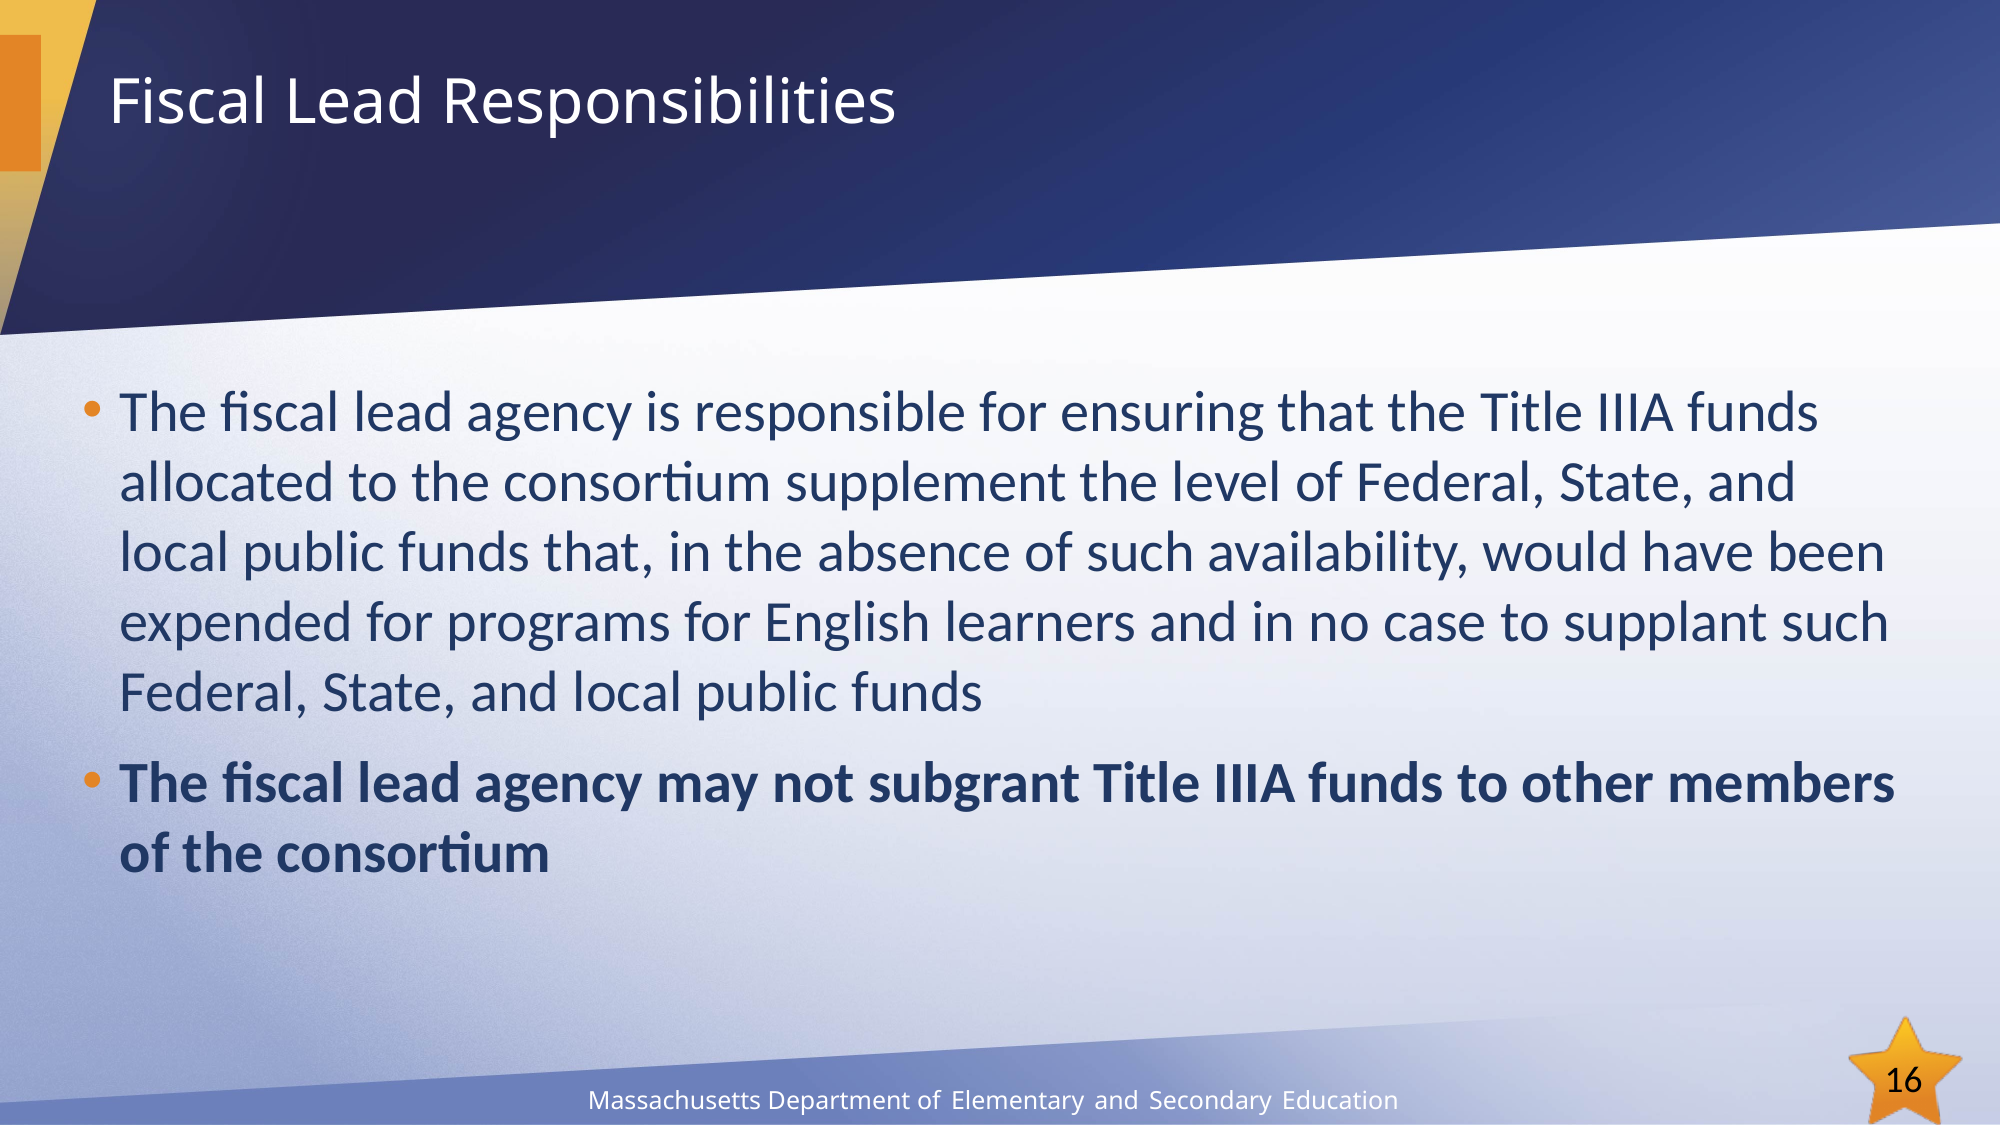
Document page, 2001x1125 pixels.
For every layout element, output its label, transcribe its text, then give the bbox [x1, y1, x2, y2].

list The fiscal lead agency is responsible for ensuring that the Title IIIA funds allocated to the consortium supplement the level of Federal, State, and local public funds that, in the absence of such availability, would have been expended for programs for English learners and in no case to supplant such Federal, State, and local public funds The fiscal lead agency may not subgrant Title IIIA funds to other members of the consortium [67, 365, 1933, 1023]
title Fiscal Lead Responsibilities [93, 47, 1959, 159]
picture [0, 0, 2000, 1125]
